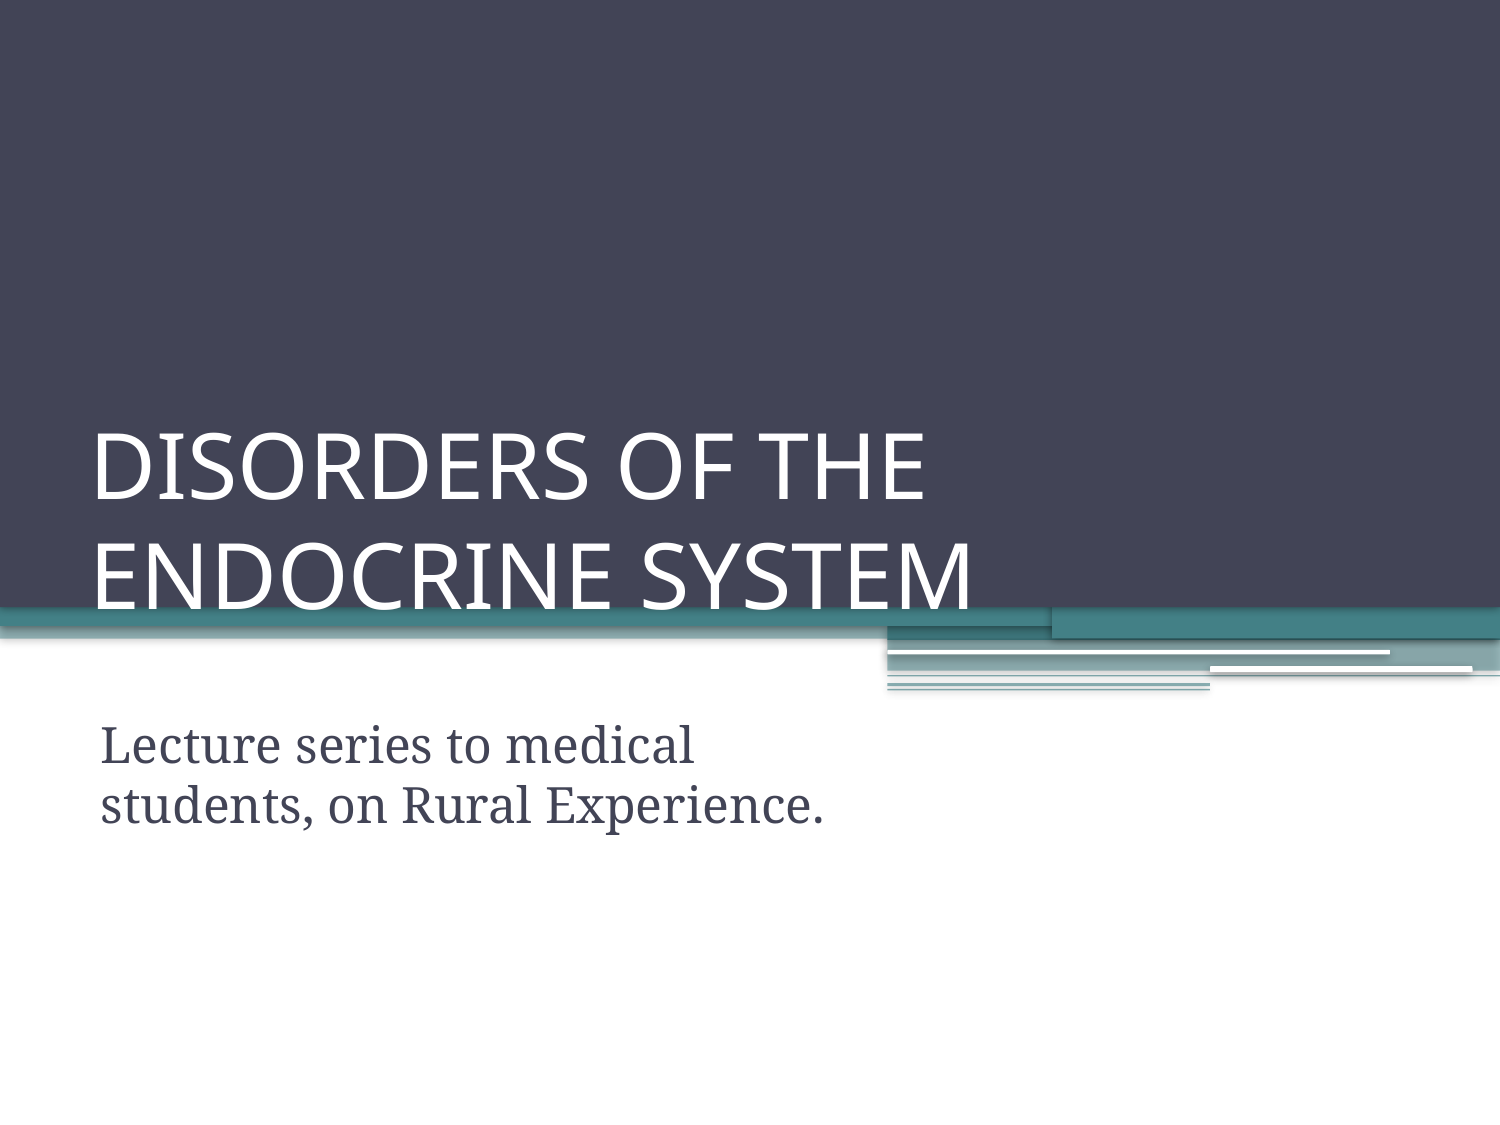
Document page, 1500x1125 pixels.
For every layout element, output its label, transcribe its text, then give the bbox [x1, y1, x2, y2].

title DISORDERS OF THE ENDOCRINE SYSTEM [75, 394, 1463, 636]
subtitle Lecture series to medical students, on Rural Experience. [75, 639, 888, 928]
